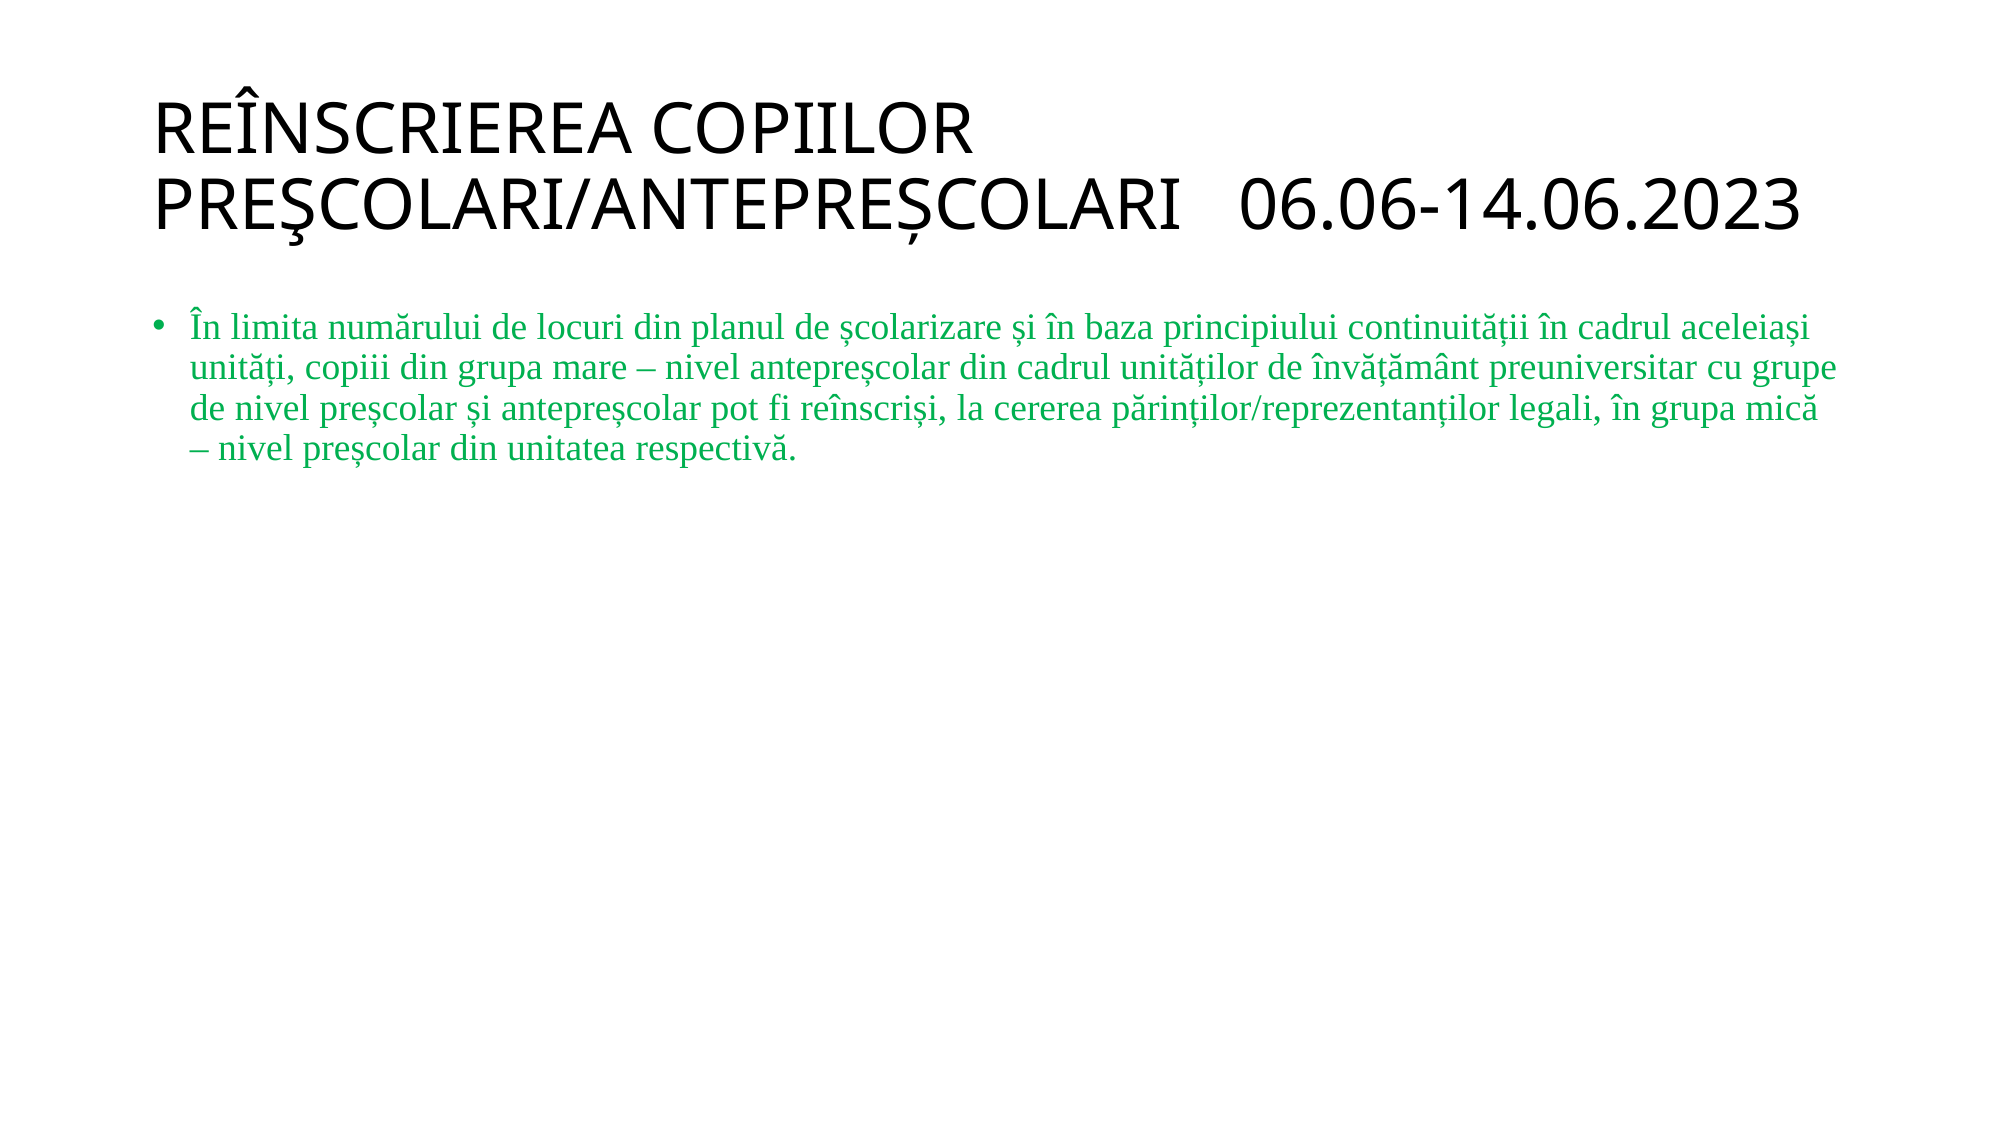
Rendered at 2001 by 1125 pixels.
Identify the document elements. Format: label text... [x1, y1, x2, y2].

list În limita numărului de locuri din planul de școlarizare și în baza principiului continuității în cadrul aceleiași unități, copiii din grupa mare – nivel antepreșcolar din cadrul unităților de învățământ preuniversitar cu grupe de nivel preșcolar și antepreșcolar pot fi reînscriși, la cererea părinților/reprezentanților legali, în grupa mică – nivel preșcolar din unitatea respectivă. [137, 299, 1863, 1014]
title REÎNSCRIEREA COPIILOR PREŞCOLARI/ANTEPREȘCOLARI 06.06-14.06.2023 [137, 59, 1863, 278]
